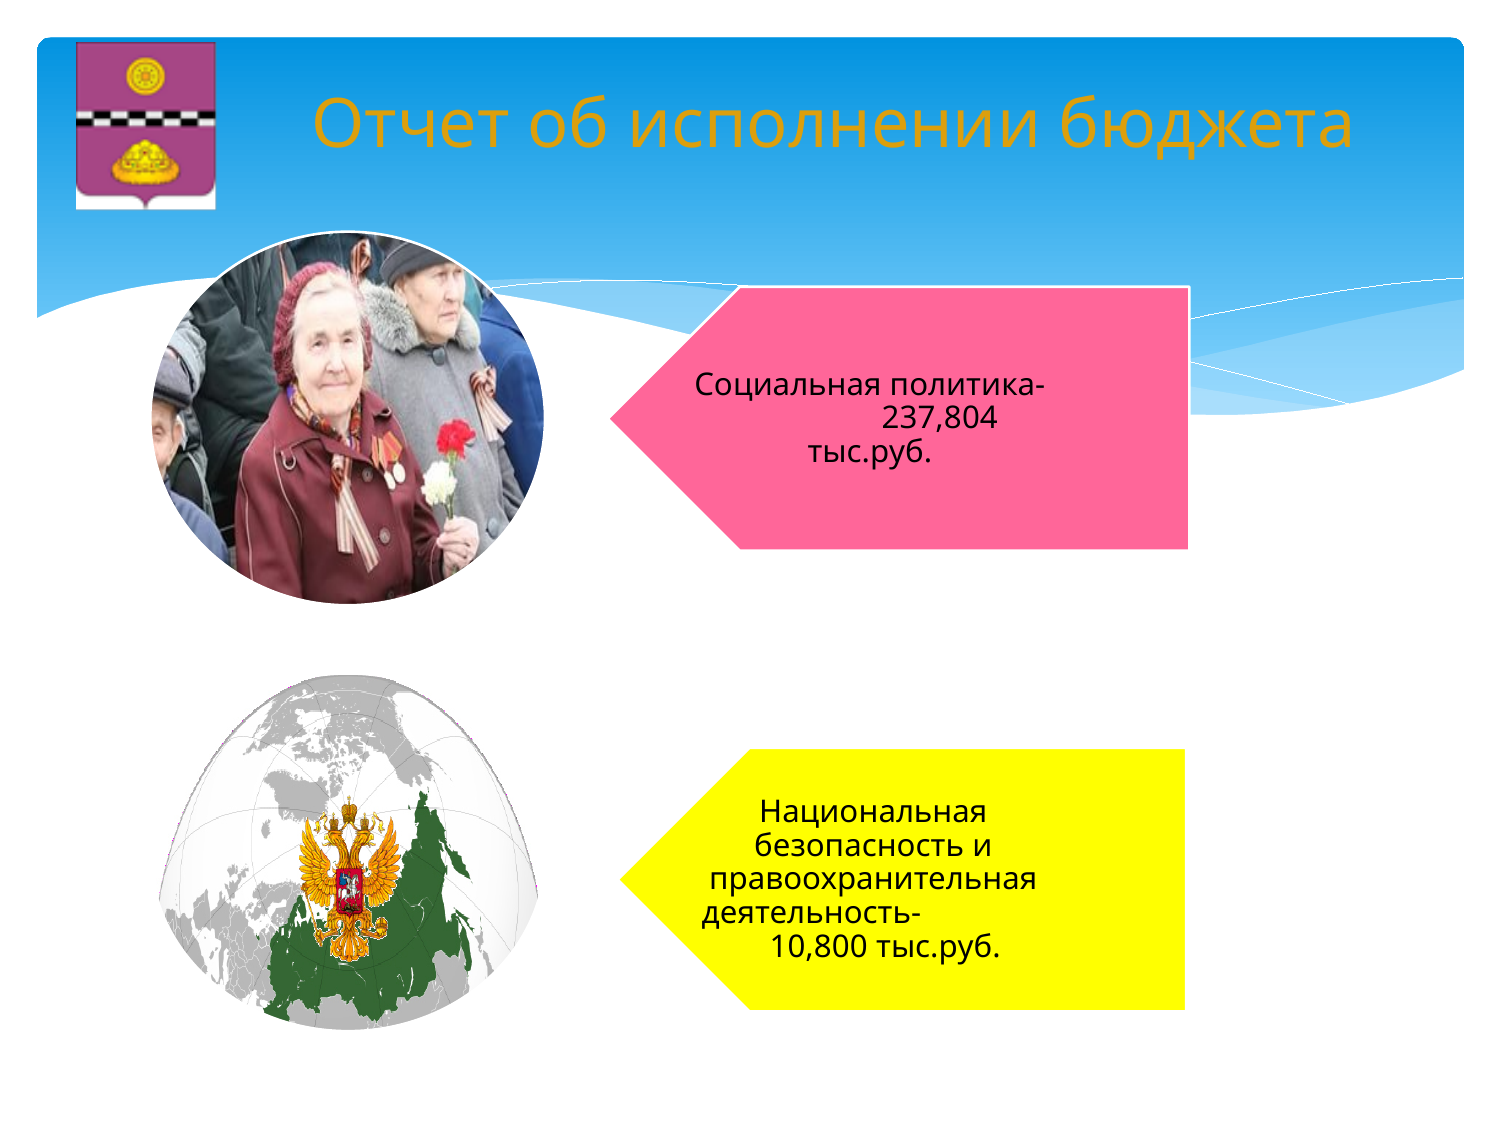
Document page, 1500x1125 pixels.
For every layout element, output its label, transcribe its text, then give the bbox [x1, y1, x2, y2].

title Отчет об исполнении бюджета [218, 37, 1450, 197]
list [150, 231, 1344, 1059]
picture [76, 43, 219, 213]
